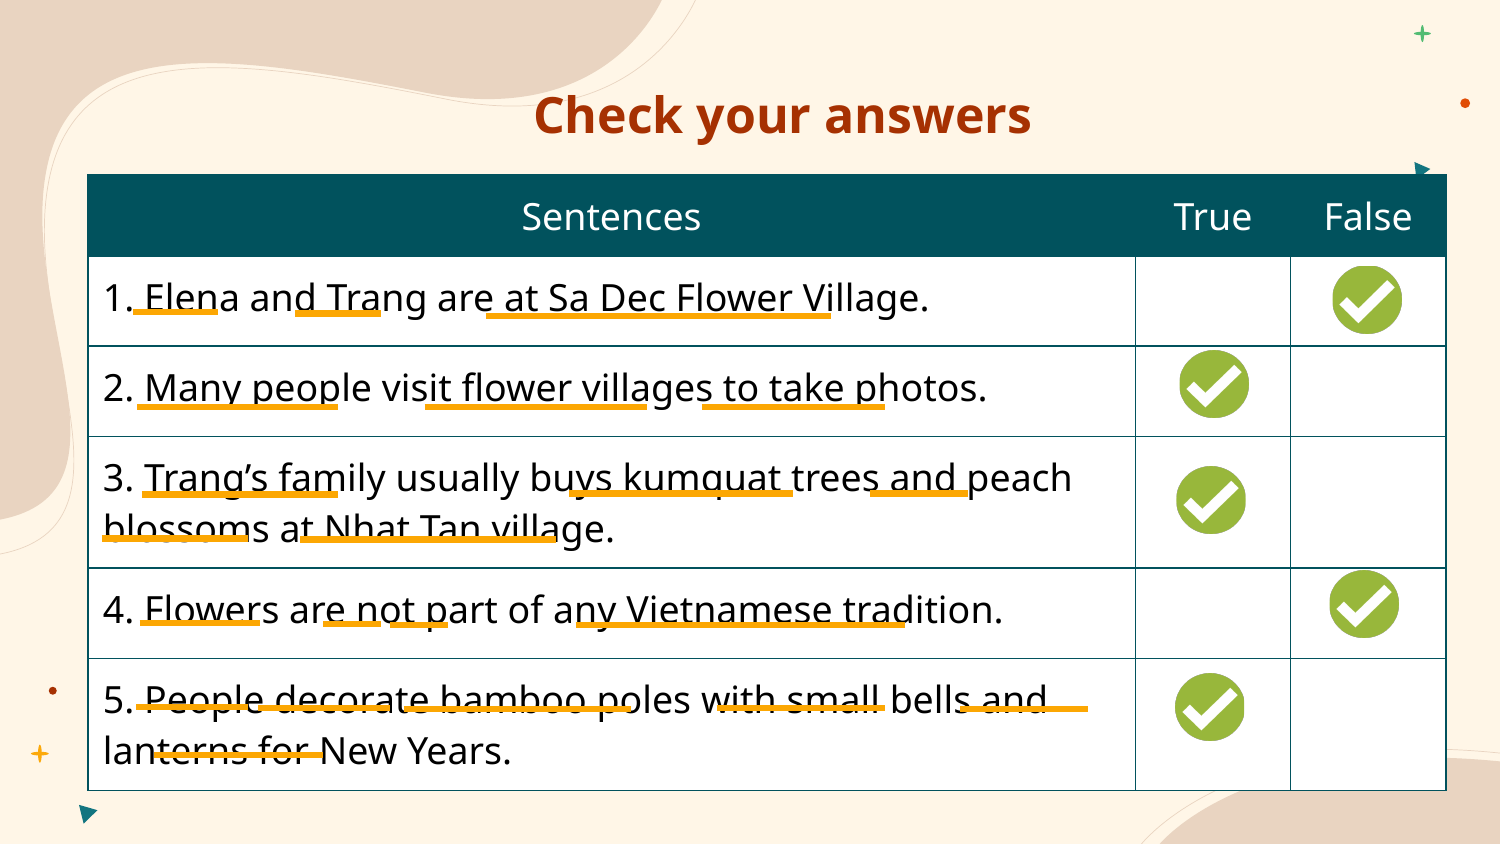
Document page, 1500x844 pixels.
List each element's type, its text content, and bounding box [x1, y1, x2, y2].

table_cell [1136, 569, 1290, 658]
table_cell [1291, 257, 1445, 345]
table_cell [1291, 569, 1445, 658]
table_cell 4. Flowers are not part of any Vietnamese tradition. [89, 569, 1135, 658]
table_header False [1291, 176, 1445, 255]
text_box [1332, 266, 1402, 334]
table_cell [1291, 347, 1445, 436]
text_box [1329, 570, 1399, 638]
table_cell 5. People decorate bamboo poles with small bells and lanterns for New Years. [89, 659, 1135, 790]
table_cell [1291, 437, 1445, 567]
text_box [1179, 350, 1249, 418]
table_cell [1136, 347, 1290, 436]
table_cell [1291, 659, 1445, 790]
table_header Sentences [89, 176, 1135, 255]
text_box [1174, 673, 1245, 741]
table_cell 1. Elena and Trang are at Sa Dec Flower Village. [89, 257, 1135, 345]
table_header True [1136, 176, 1290, 255]
table_cell 2. Many people visit flower villages to take photos. [89, 347, 1135, 436]
table_cell [1136, 437, 1290, 567]
table_cell [1136, 257, 1290, 345]
table_cell [1136, 659, 1290, 790]
table_cell 3. Trang’s family usually buys kumquat trees and peach blossoms at Nhat Tan village. [89, 437, 1135, 567]
title Check your answers [150, 68, 1415, 163]
text_box [1176, 466, 1246, 534]
